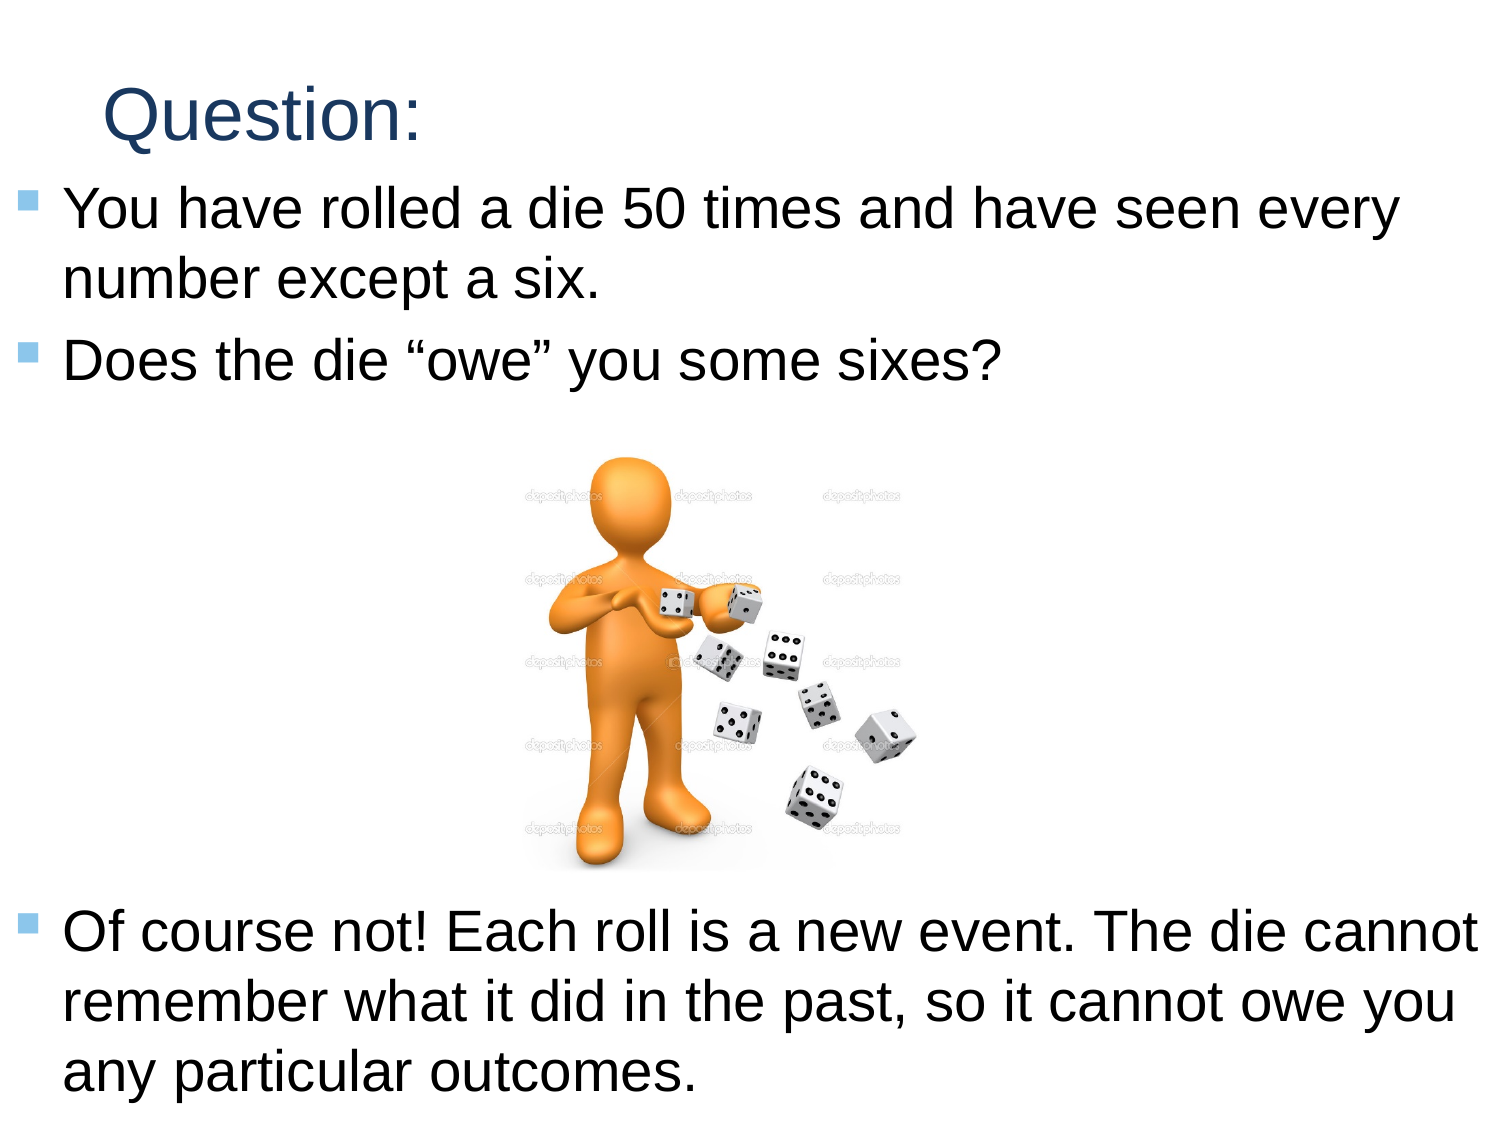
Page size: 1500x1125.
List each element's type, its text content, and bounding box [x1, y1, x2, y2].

picture [499, 449, 926, 875]
title Question: [87, 0, 1450, 162]
list You have rolled a die 50 times and have seen every number except a six. Does the die “owe” you some sixes? Of course not! Each roll is a new event. The die cannot remember what it did in the past, so it cannot owe you any particular outcomes. [0, 162, 1500, 1013]
